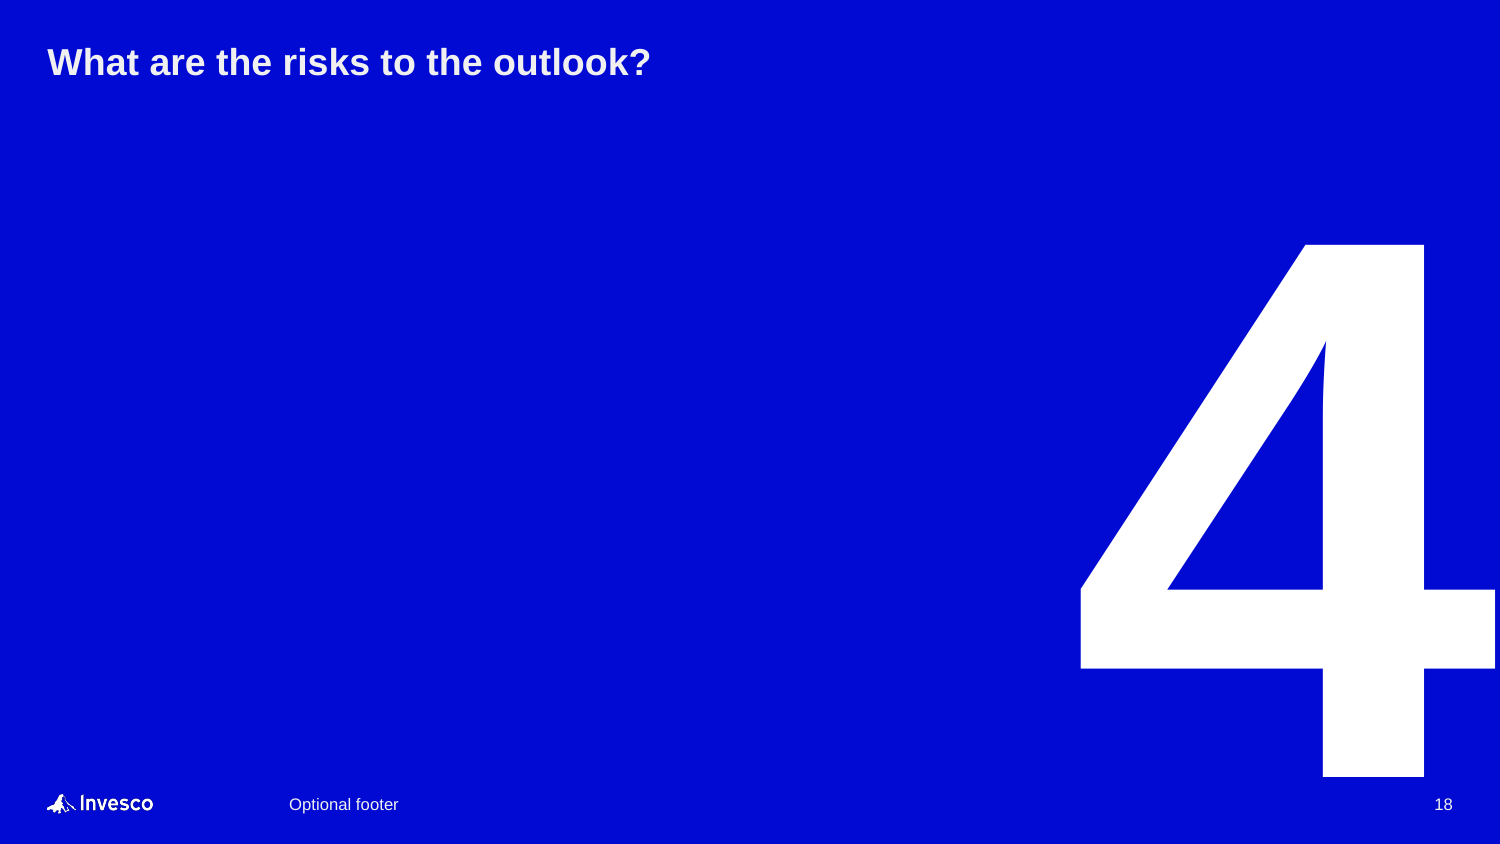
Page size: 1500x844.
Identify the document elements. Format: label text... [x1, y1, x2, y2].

slide_number 18 [1394, 792, 1453, 816]
title What are the risks to the outlook? [47, 42, 751, 137]
footer Optional footer [289, 792, 1258, 816]
picture [47, 794, 153, 814]
text_box 4 [898, 34, 1500, 844]
